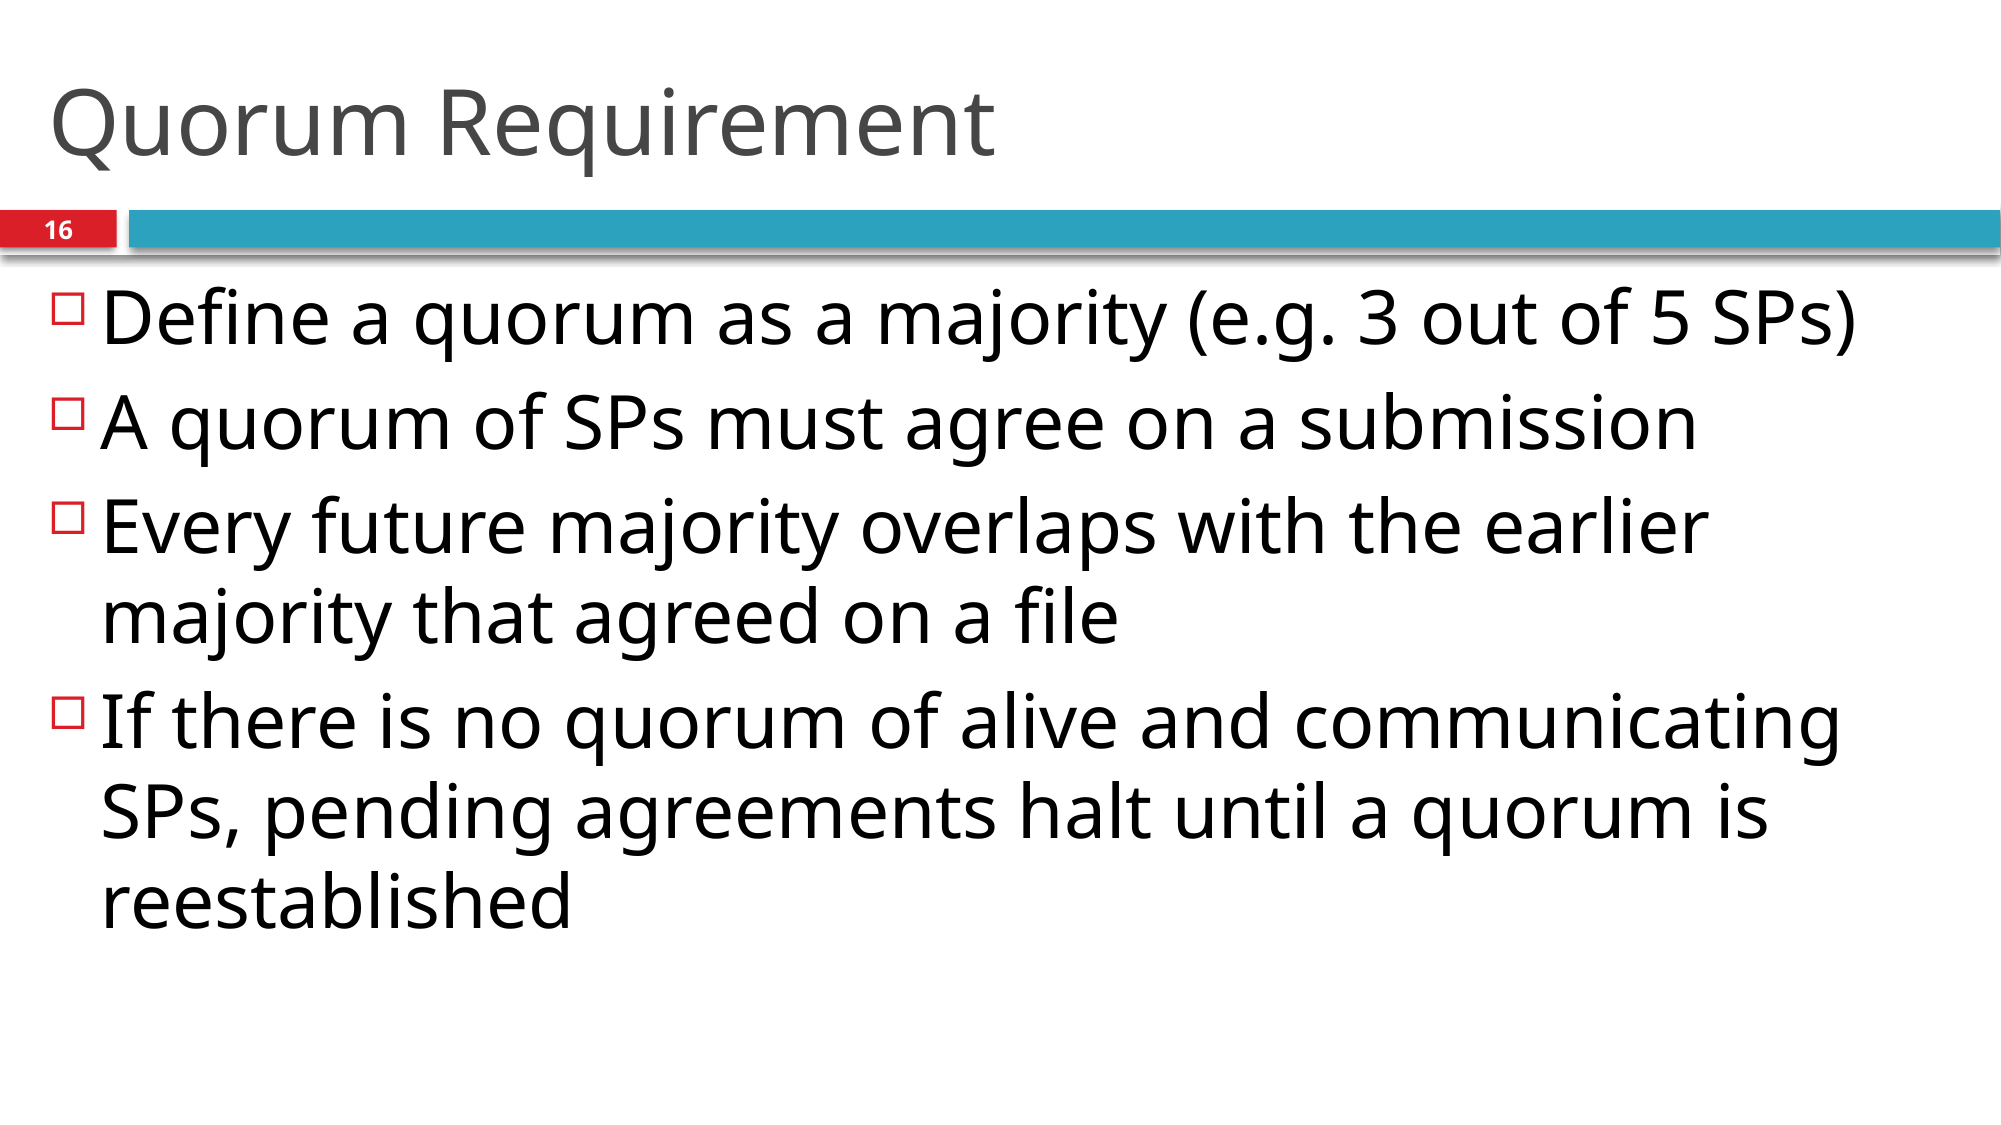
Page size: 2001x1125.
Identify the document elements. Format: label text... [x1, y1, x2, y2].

title Quorum Requirement [33, 37, 1967, 200]
list Define a quorum as a majority (e.g. 3 out of 5 SPs) A quorum of SPs must agree on a submission Every future majority overlaps with the earlier majority that agreed on a file If there is no quorum of alive and communicating SPs, pending agreements halt until a quorum is reestablished [33, 262, 1967, 1100]
slide_number 16 [0, 206, 117, 257]
